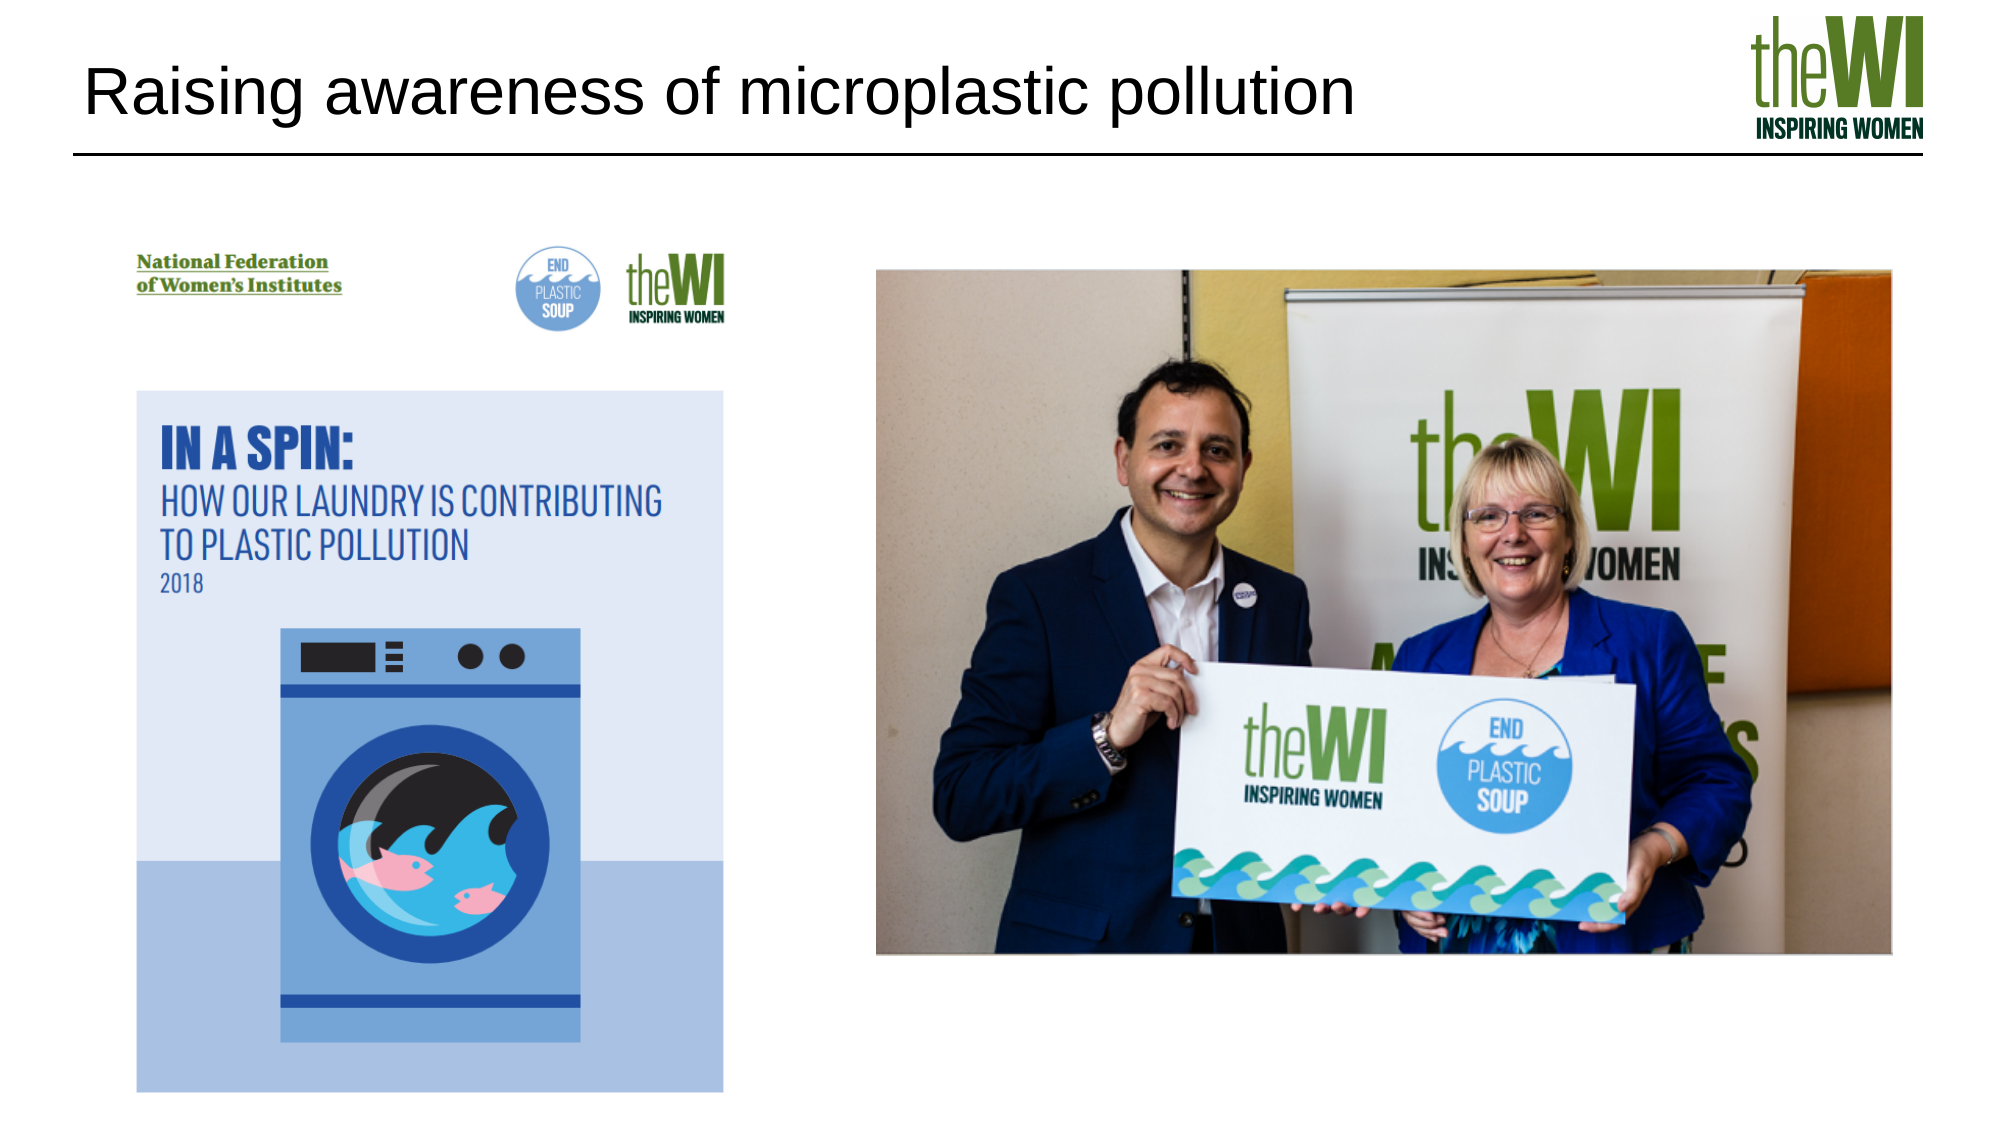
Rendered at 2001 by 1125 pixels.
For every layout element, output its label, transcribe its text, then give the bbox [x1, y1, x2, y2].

picture [876, 269, 1893, 956]
picture [107, 230, 753, 1119]
text_box Raising awareness of microplastic pollution [68, 40, 1699, 136]
picture [1751, 16, 1923, 139]
